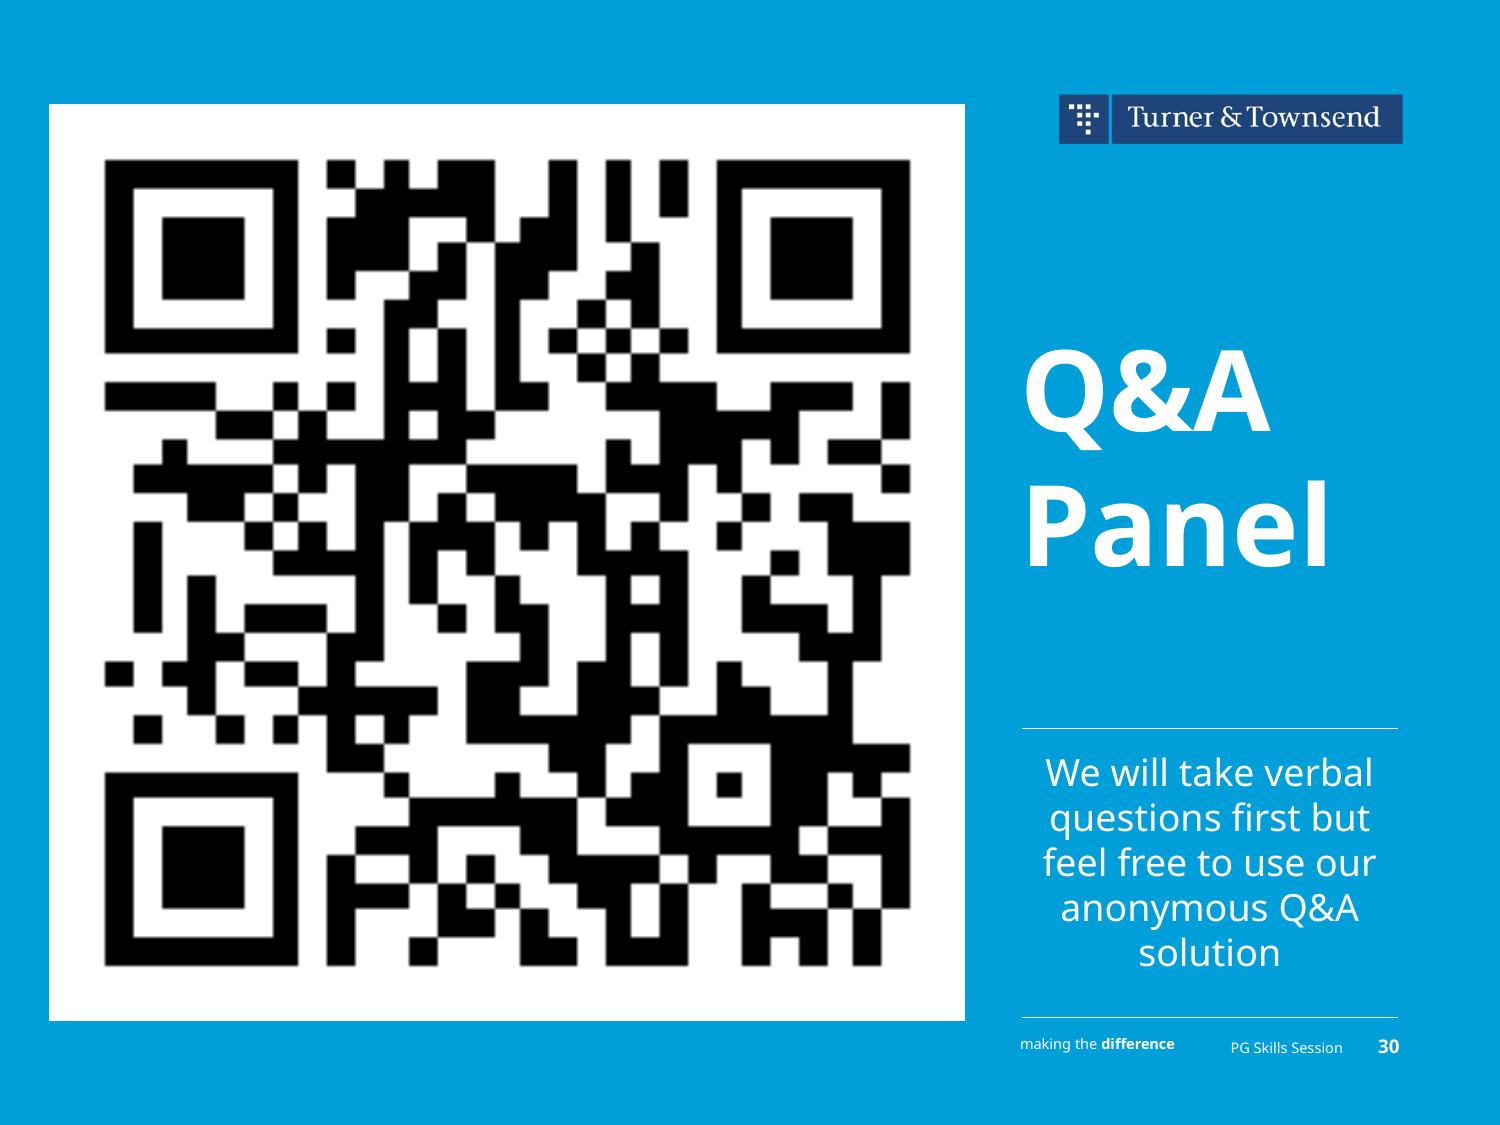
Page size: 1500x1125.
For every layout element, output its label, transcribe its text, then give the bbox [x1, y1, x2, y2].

picture [1060, 96, 1108, 143]
picture [1113, 96, 1402, 143]
footer PG Skills Session [584, 1026, 1343, 1068]
list We will take verbal questions first but feel free to use our anonymous Q&A solution [1020, 749, 1400, 988]
title Q&A Panel [1020, 196, 1400, 589]
slide_number 30 [1343, 1026, 1400, 1068]
picture [50, 105, 964, 1020]
